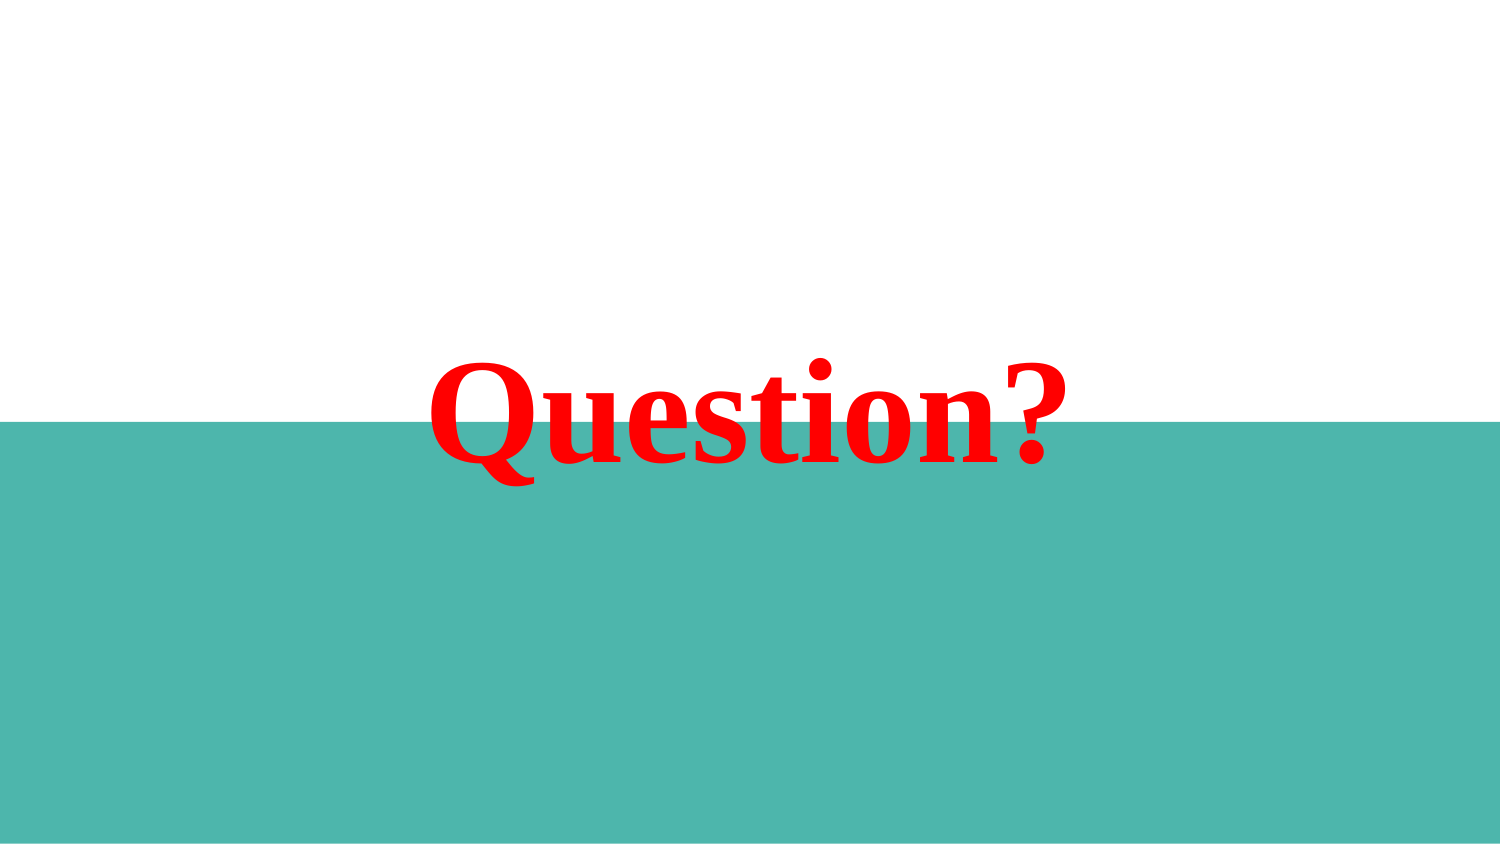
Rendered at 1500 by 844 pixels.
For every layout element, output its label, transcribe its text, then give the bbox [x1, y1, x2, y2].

title Question? [51, 277, 1449, 527]
